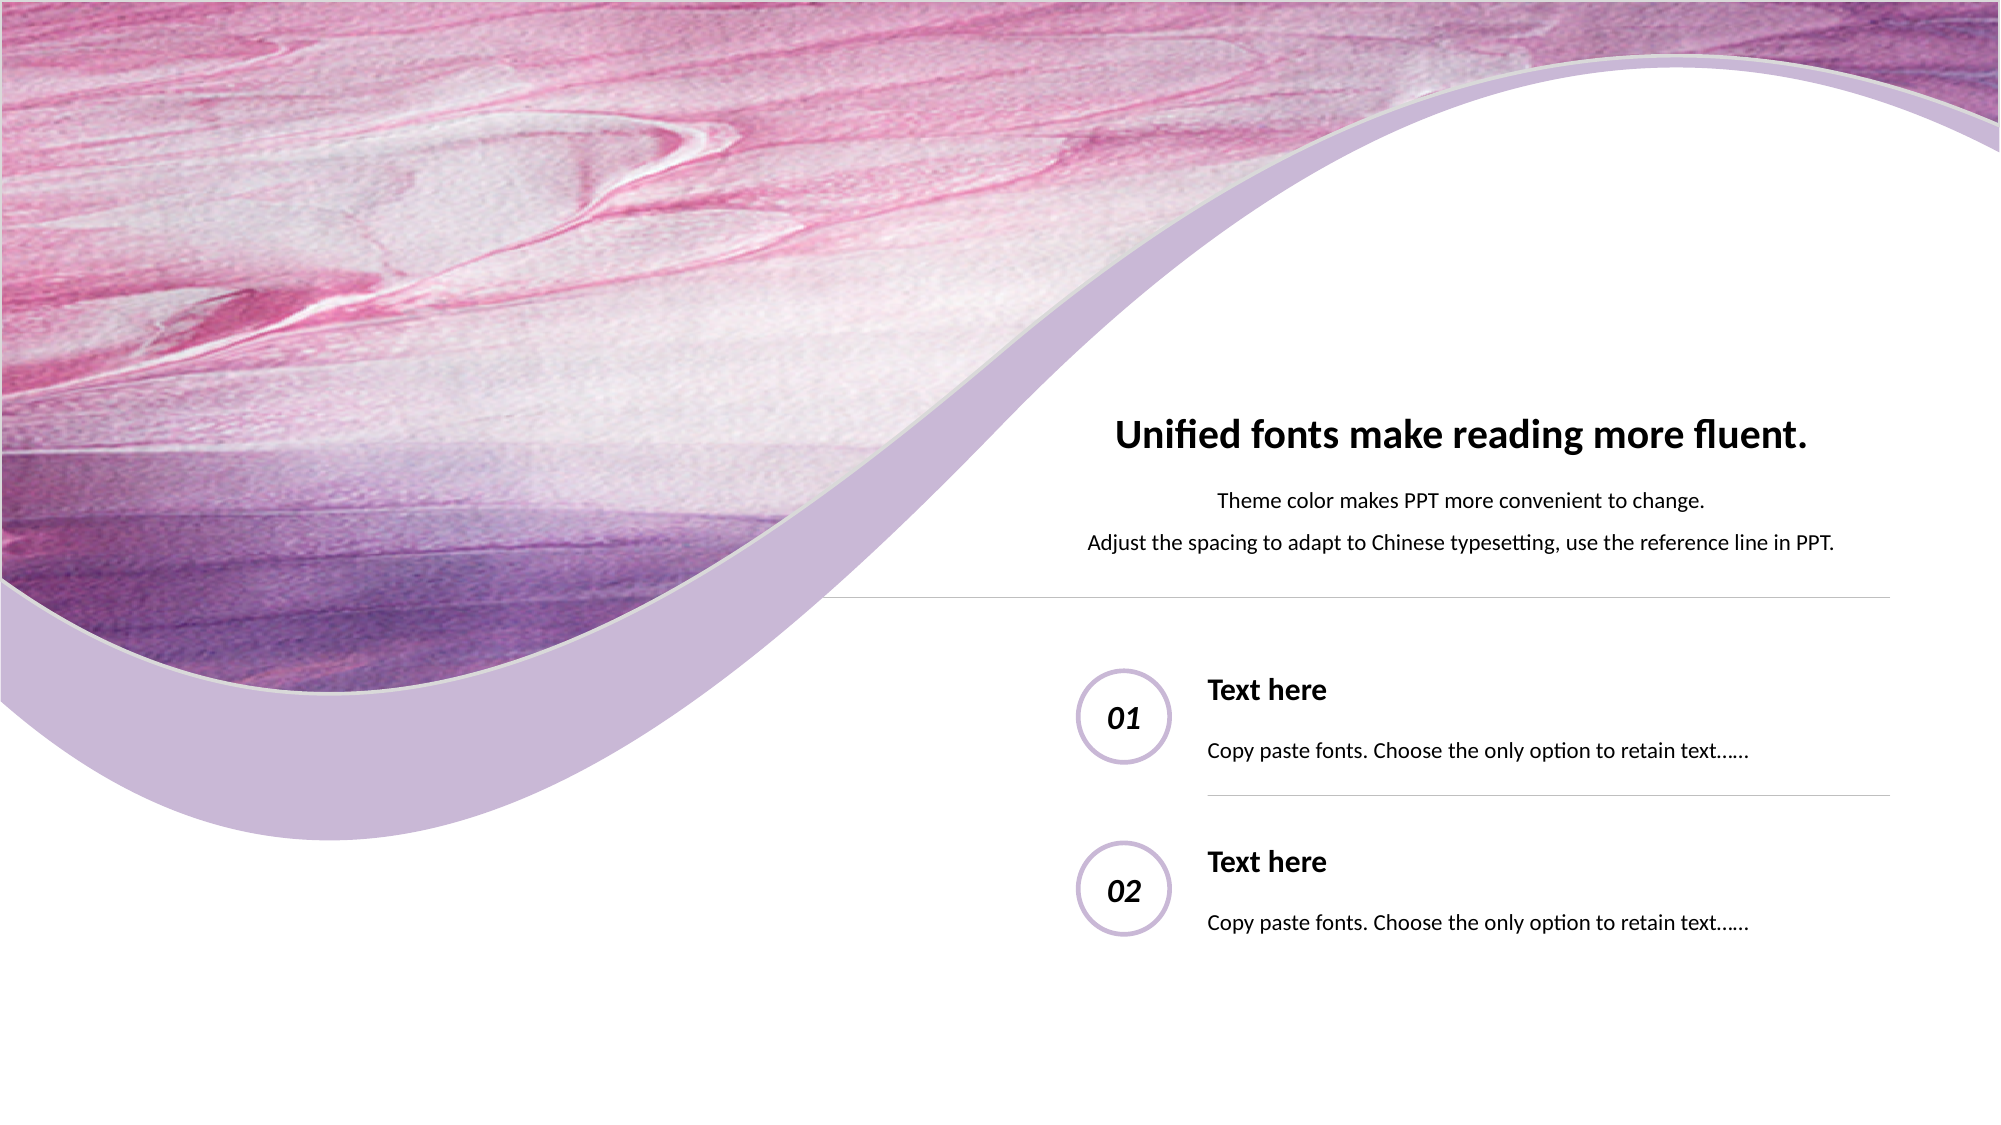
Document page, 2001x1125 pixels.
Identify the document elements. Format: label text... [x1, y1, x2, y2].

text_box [1192, 649, 1846, 784]
text_box 01 [1078, 670, 1170, 763]
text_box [1192, 821, 1846, 956]
text_box [0, 0, 2000, 695]
text_box 02 [1078, 842, 1170, 935]
text_box [0, 57, 2000, 841]
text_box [1034, 399, 1890, 568]
